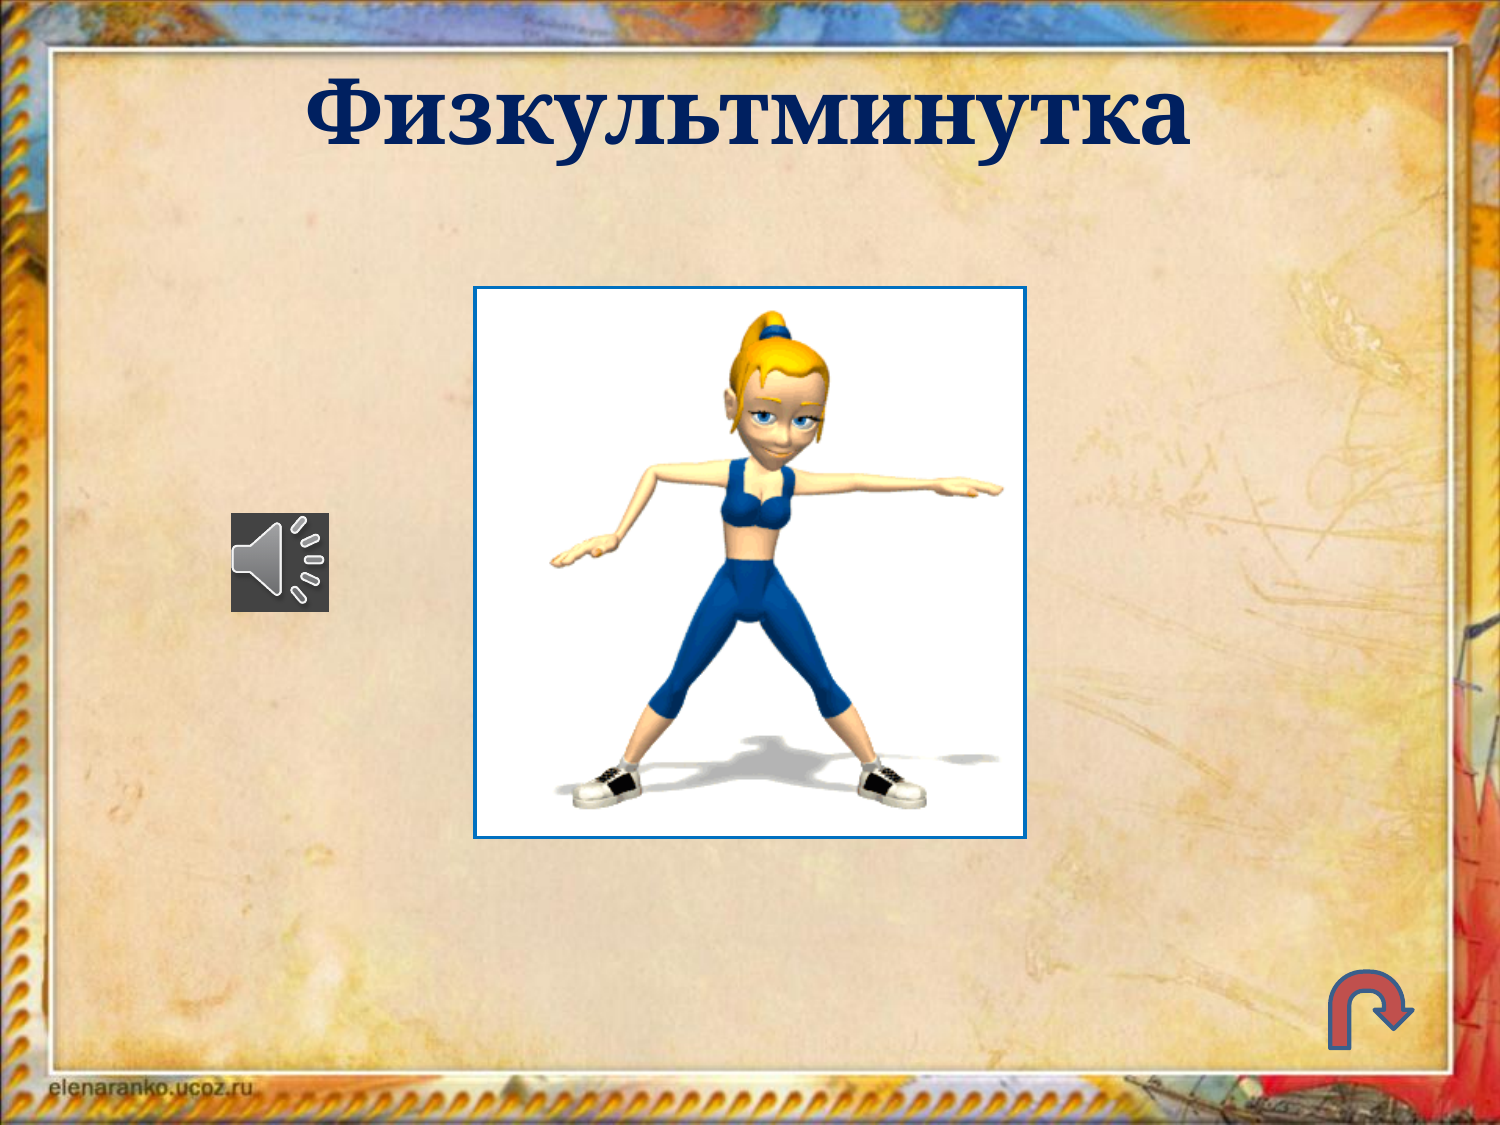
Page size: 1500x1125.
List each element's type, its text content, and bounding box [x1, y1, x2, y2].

text_box Физкультминутка [74, 45, 1425, 233]
text_box [1328, 969, 1415, 1051]
picture [0, 0, 1500, 1125]
